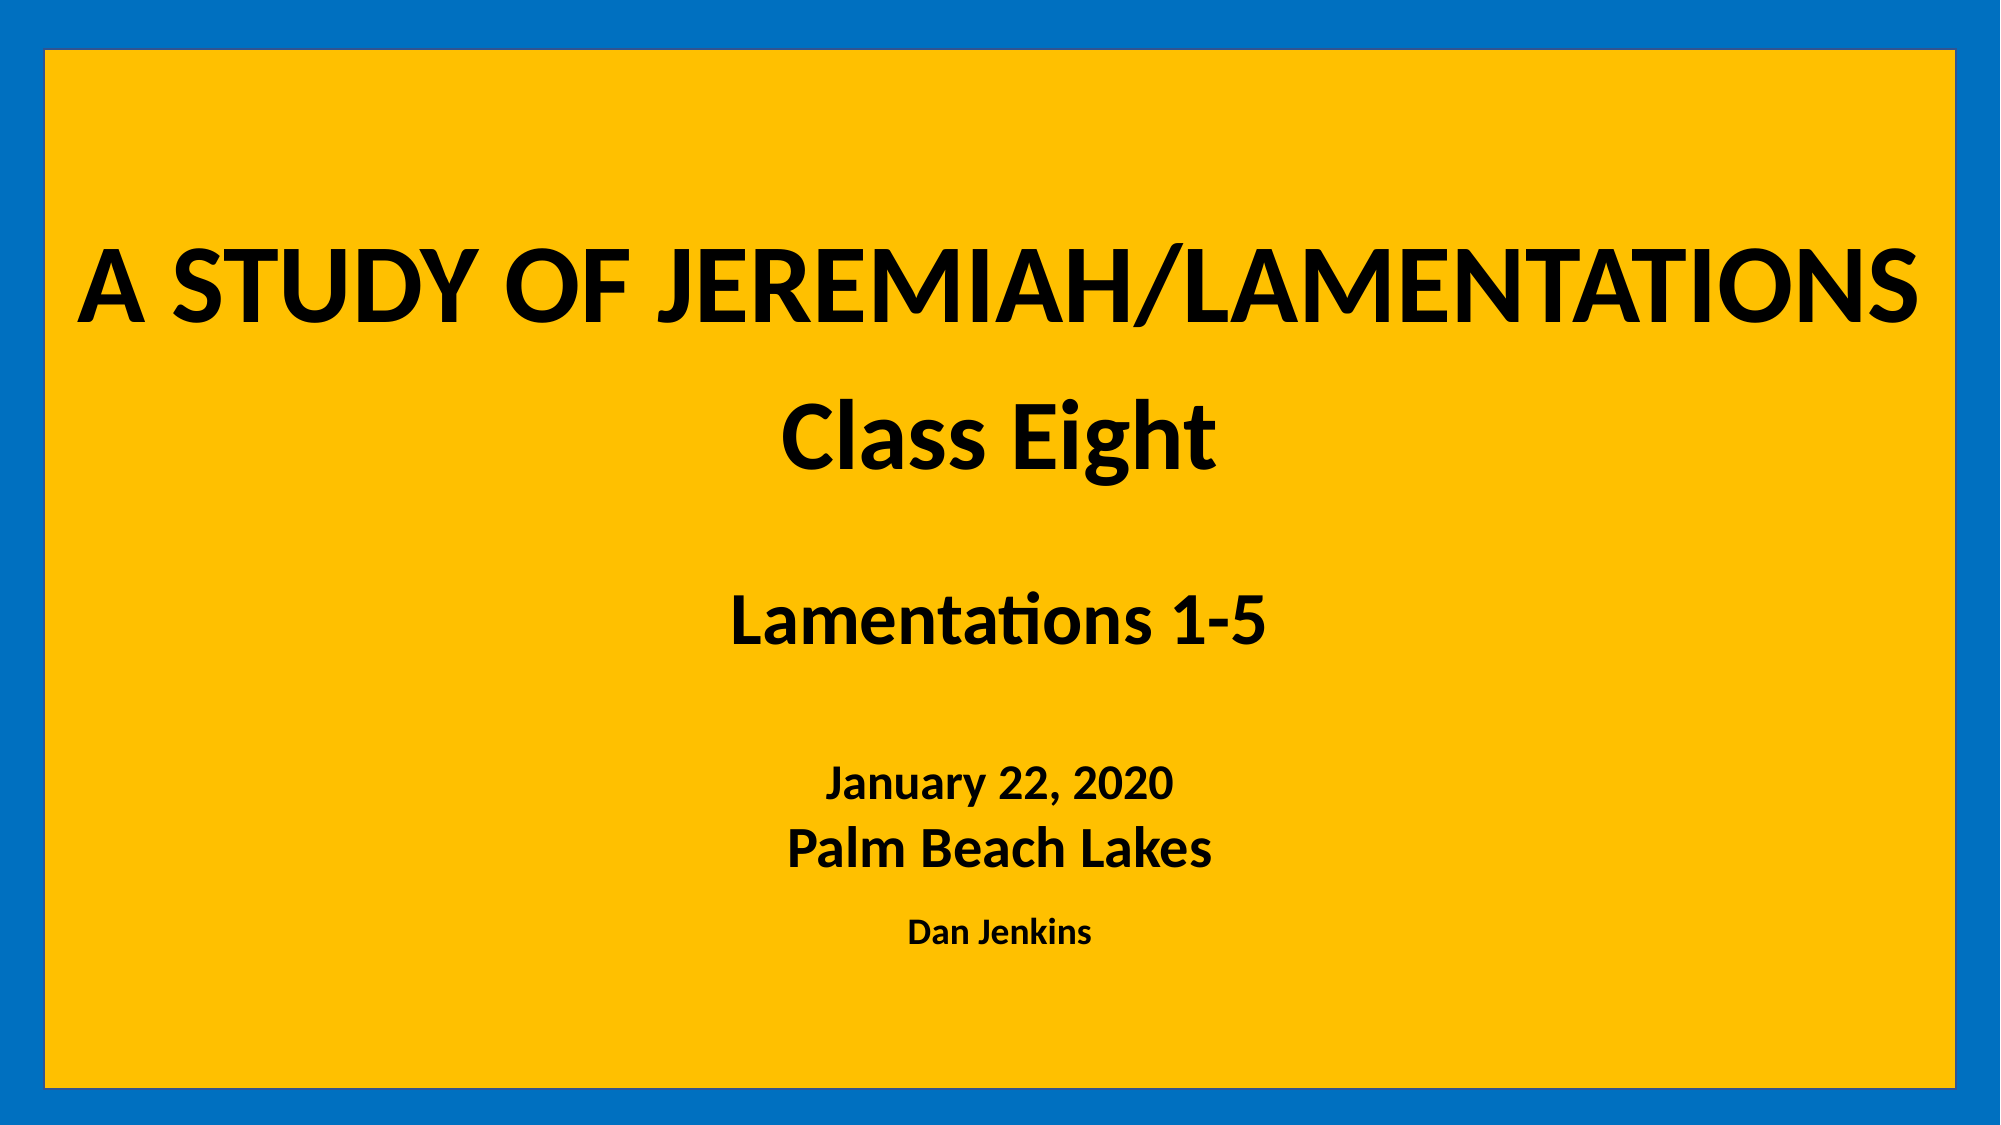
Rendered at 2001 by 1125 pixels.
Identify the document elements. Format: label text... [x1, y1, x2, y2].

text_box [43, 48, 1957, 1090]
text_box A STUDY OF JEREMIAH/LAMENTATIONS Class Eight Lamentations 1-5 January 22, 2020 Palm Beach Lakes Dan Jenkins [44, 42, 1956, 960]
